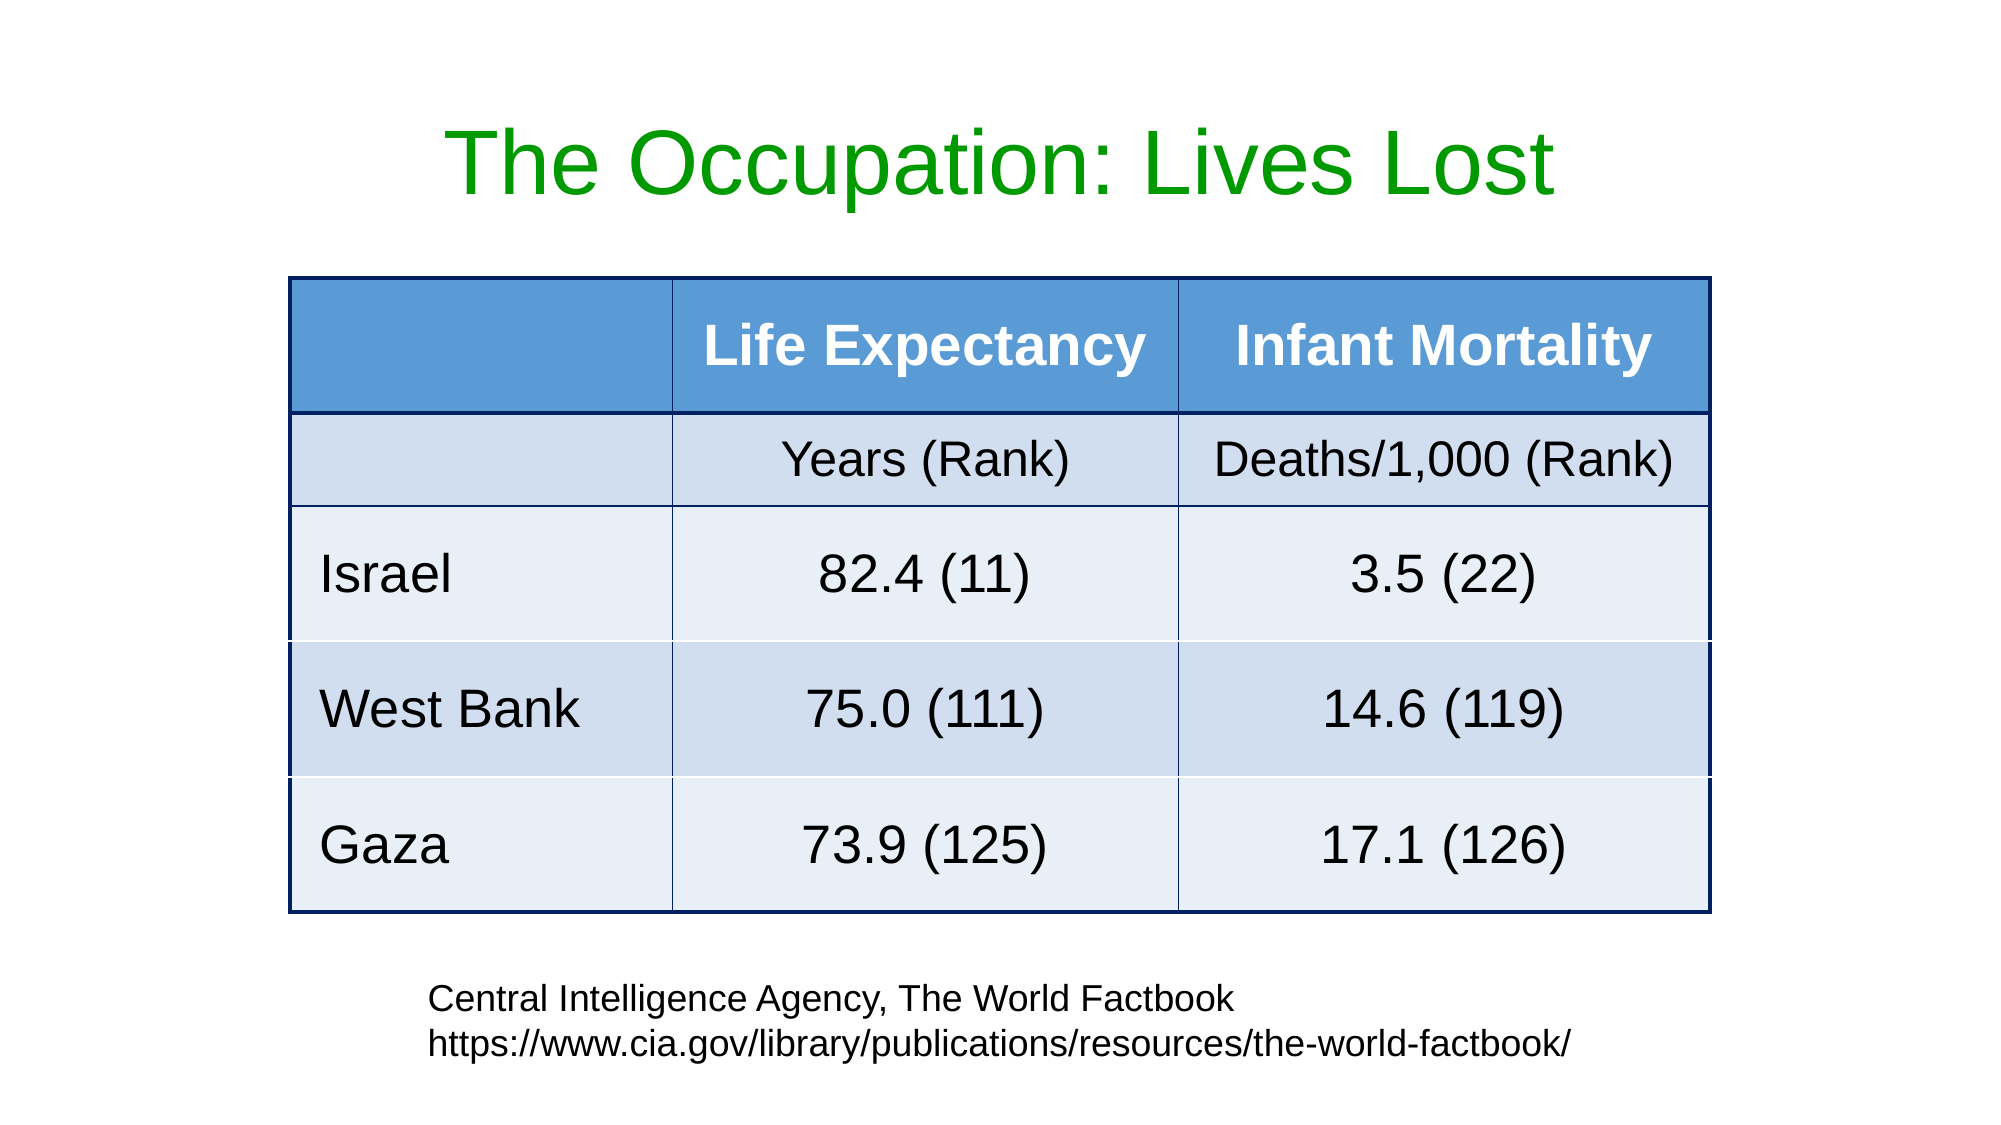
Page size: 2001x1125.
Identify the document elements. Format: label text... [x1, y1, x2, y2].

table_header Infant Mortality [1179, 280, 1708, 411]
table_cell 3.5 (22) [1179, 507, 1708, 640]
table_cell Years (Rank) [673, 415, 1178, 505]
title The Occupation: Lives Lost [137, 61, 1863, 223]
table_cell Deaths/1,000 (Rank) [1179, 415, 1708, 505]
table_cell [292, 415, 672, 505]
text_box Central Intelligence Agency, The World Factbook https://www.cia.gov/library/publications/resources/the-world-factbook/ [412, 966, 1587, 1071]
table_cell Israel [292, 507, 672, 640]
table_header [292, 280, 672, 411]
table_cell West Bank [292, 642, 672, 776]
table_cell 14.6 (119) [1179, 642, 1708, 776]
table_cell 17.1 (126) [1179, 778, 1708, 910]
table_cell 75.0 (111) [673, 642, 1178, 776]
table_cell Gaza [292, 778, 672, 910]
table_cell 73.9 (125) [673, 778, 1178, 910]
table_cell 82.4 (11) [673, 507, 1178, 640]
table_header Life Expectancy [673, 280, 1178, 411]
